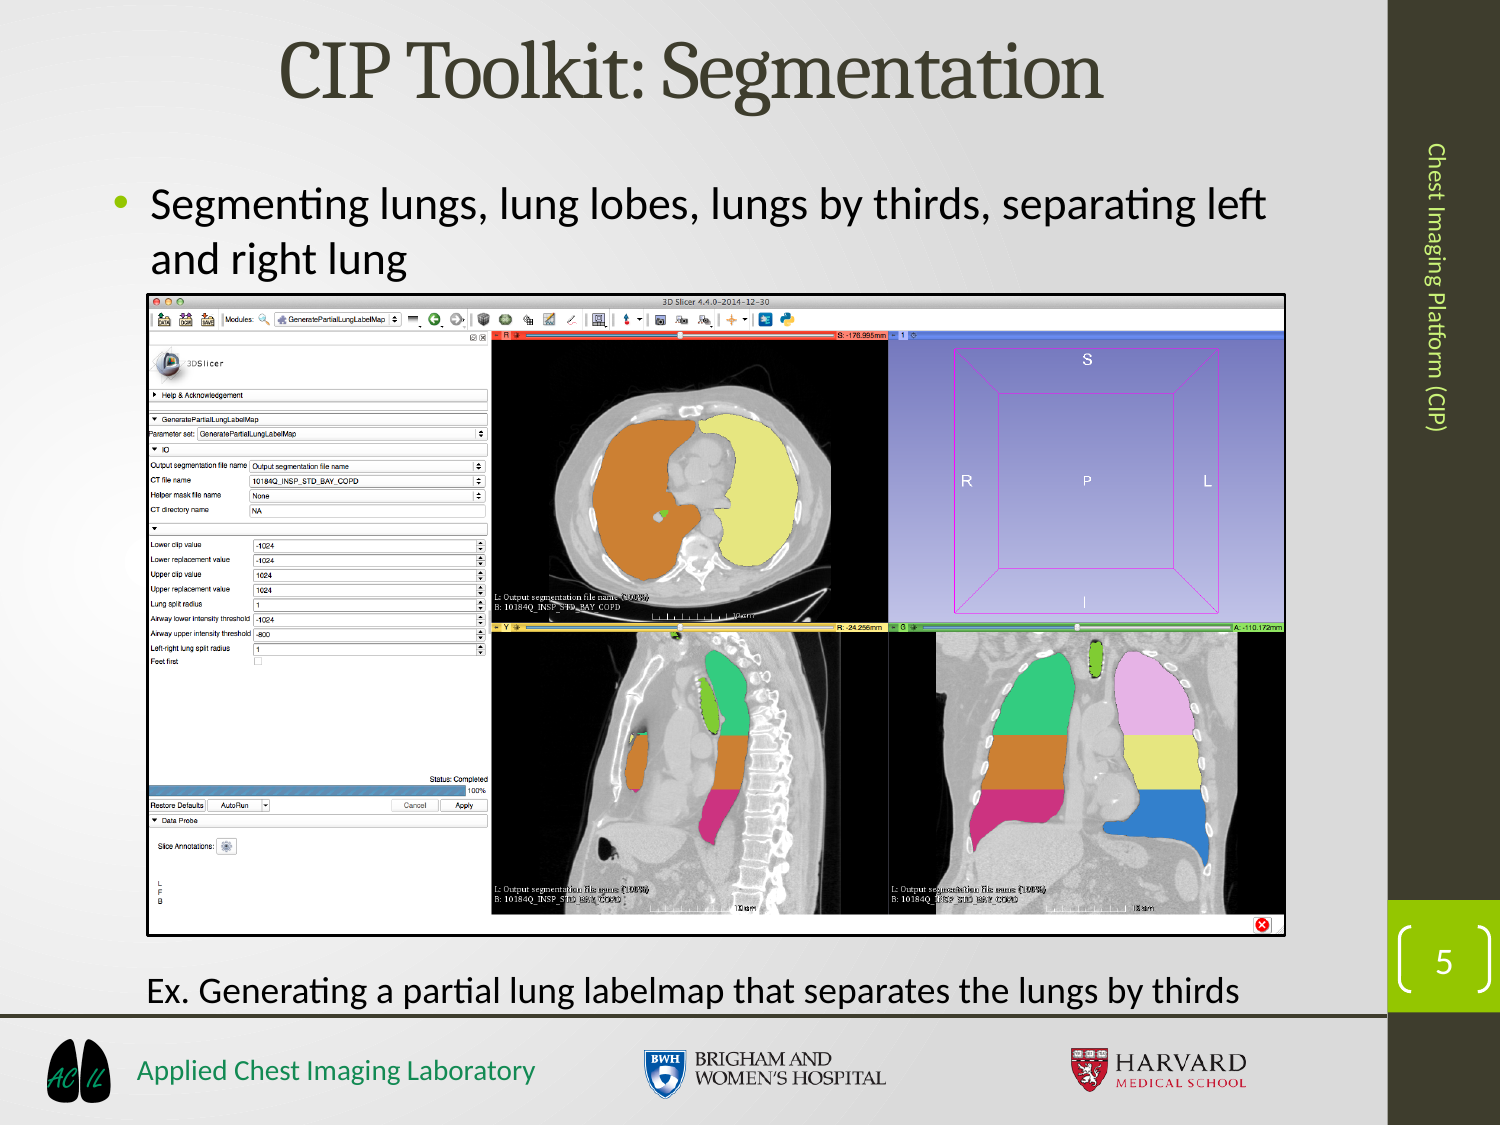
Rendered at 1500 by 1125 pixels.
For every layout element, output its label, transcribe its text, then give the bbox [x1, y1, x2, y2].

title CIP Toolkit: Segmentation [0, 2, 1388, 129]
slide_number 5 [1397, 925, 1492, 994]
picture [1071, 1048, 1246, 1092]
picture [644, 1050, 886, 1099]
picture [47, 1039, 111, 1103]
footer Chest Imaging Platform (CIP) [1408, 128, 1469, 889]
text_box Segmenting lungs, lung lobes, lungs by thirds, separating left and right lung [79, 166, 1330, 992]
picture [148, 295, 1285, 935]
text_box Ex. Generating a partial lung labelmap that separates the lungs by thirds [131, 958, 1280, 1019]
